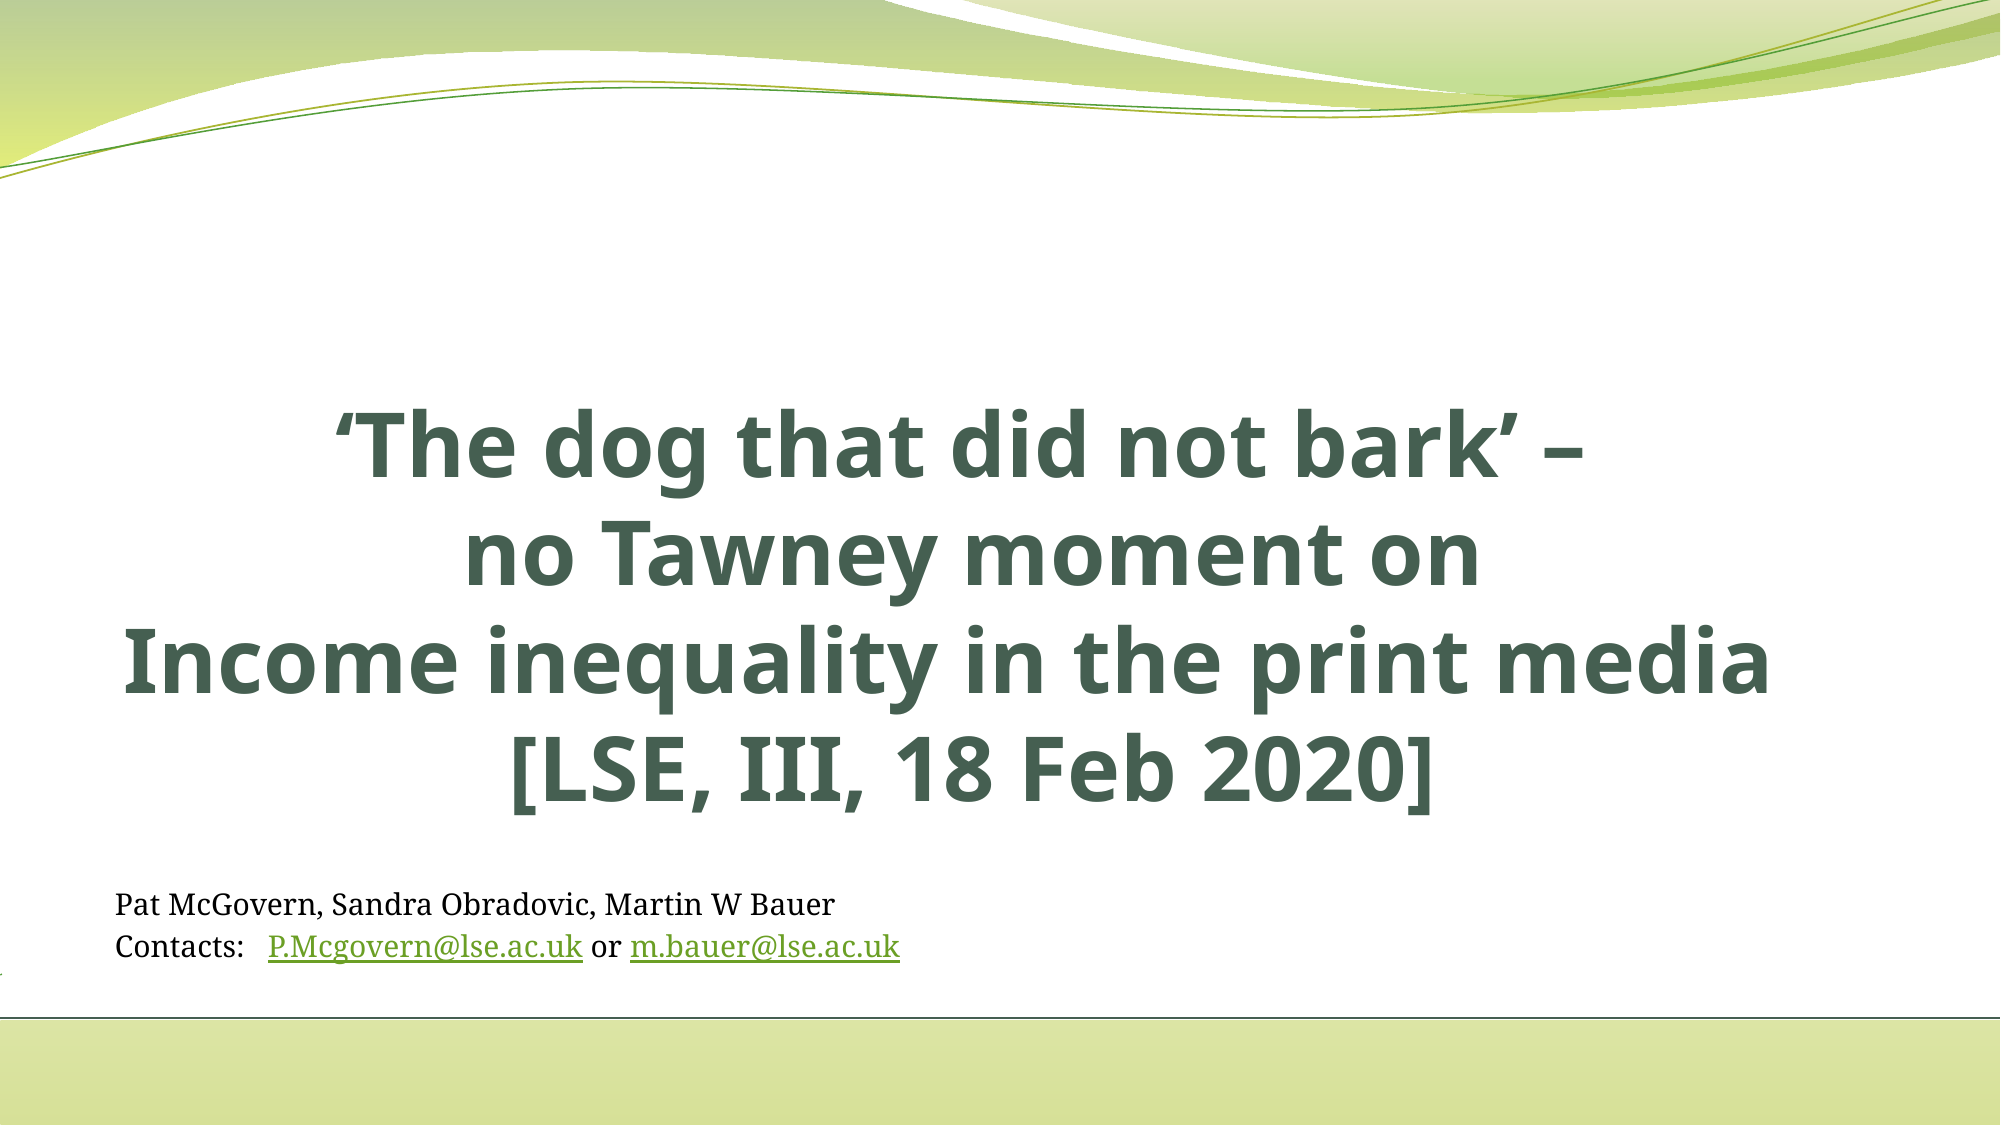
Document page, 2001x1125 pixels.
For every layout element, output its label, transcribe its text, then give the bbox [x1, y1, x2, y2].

subtitle Pat McGovern, Sandra Obradovic, Martin W Bauer Contacts: P.Mcgovern@lse.ac.uk or m.bauer@lse.ac.uk [114, 827, 1833, 978]
title ‘The dog that did not bark’ – no Tawney moment on Income inequality in the print media [LSE, III, 18 Feb 2020] [116, 224, 1834, 820]
